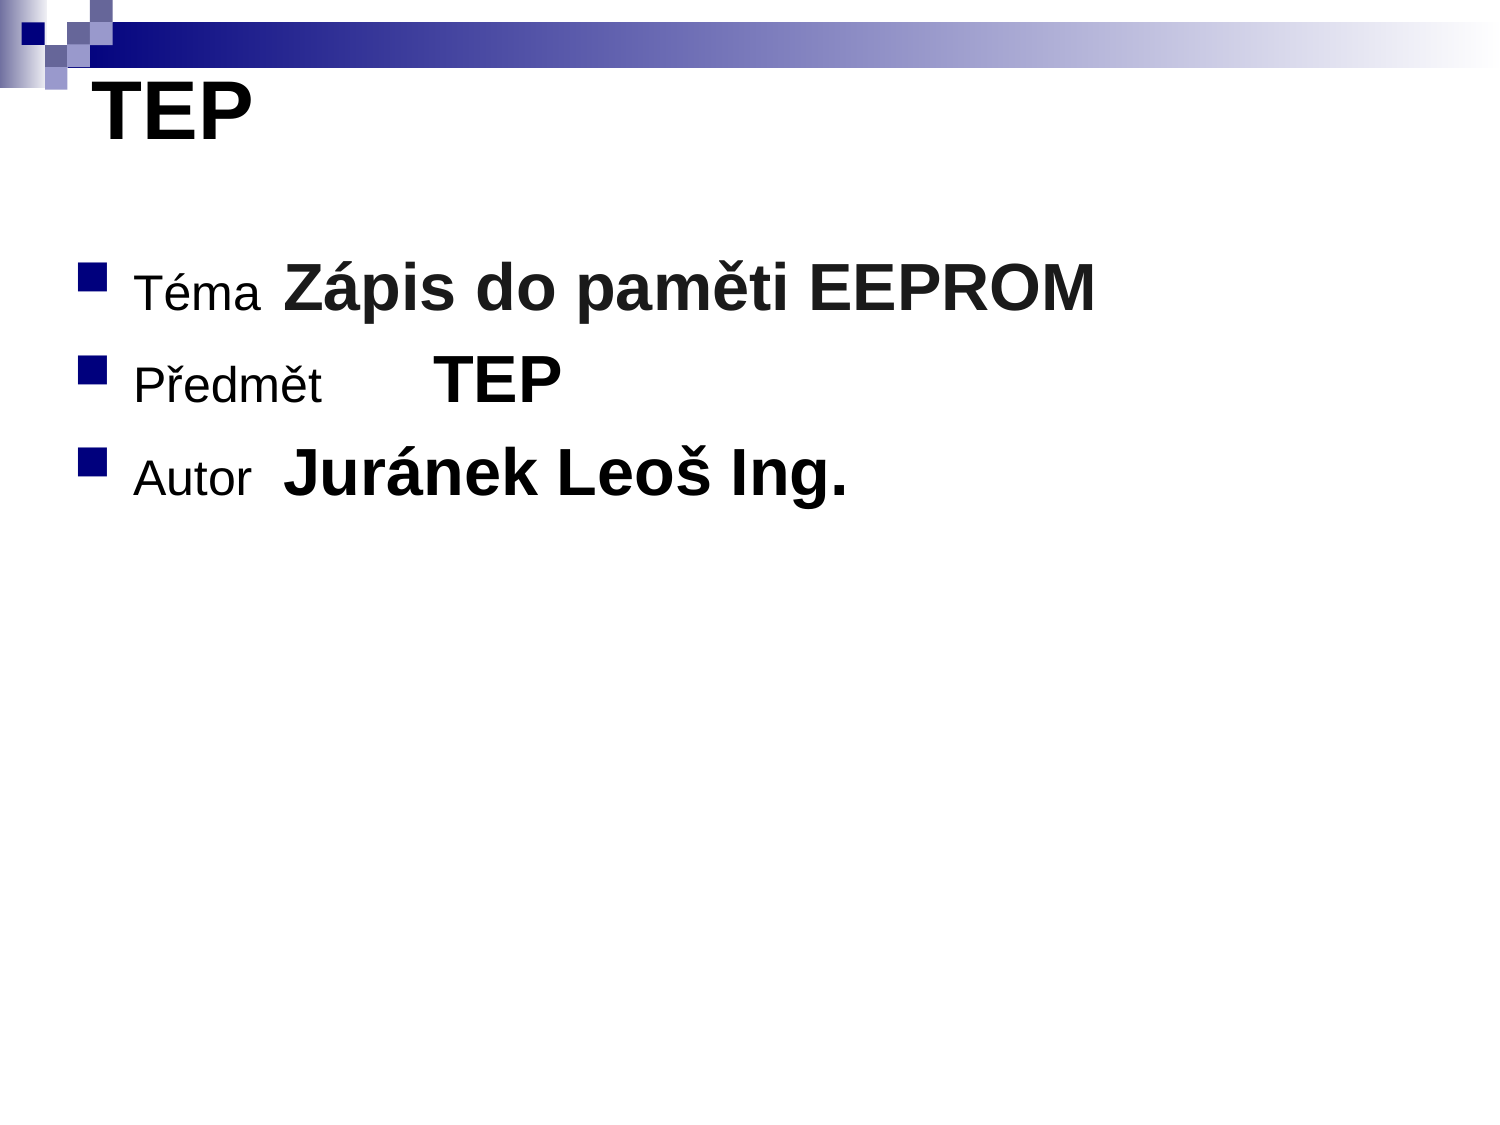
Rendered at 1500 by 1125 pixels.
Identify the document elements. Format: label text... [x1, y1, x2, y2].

list Téma Zápis do paměti EEPROM Předmět TEP Autor Juránek Leoš Ing. [58, 235, 1500, 890]
title TEP [76, 46, 1352, 166]
